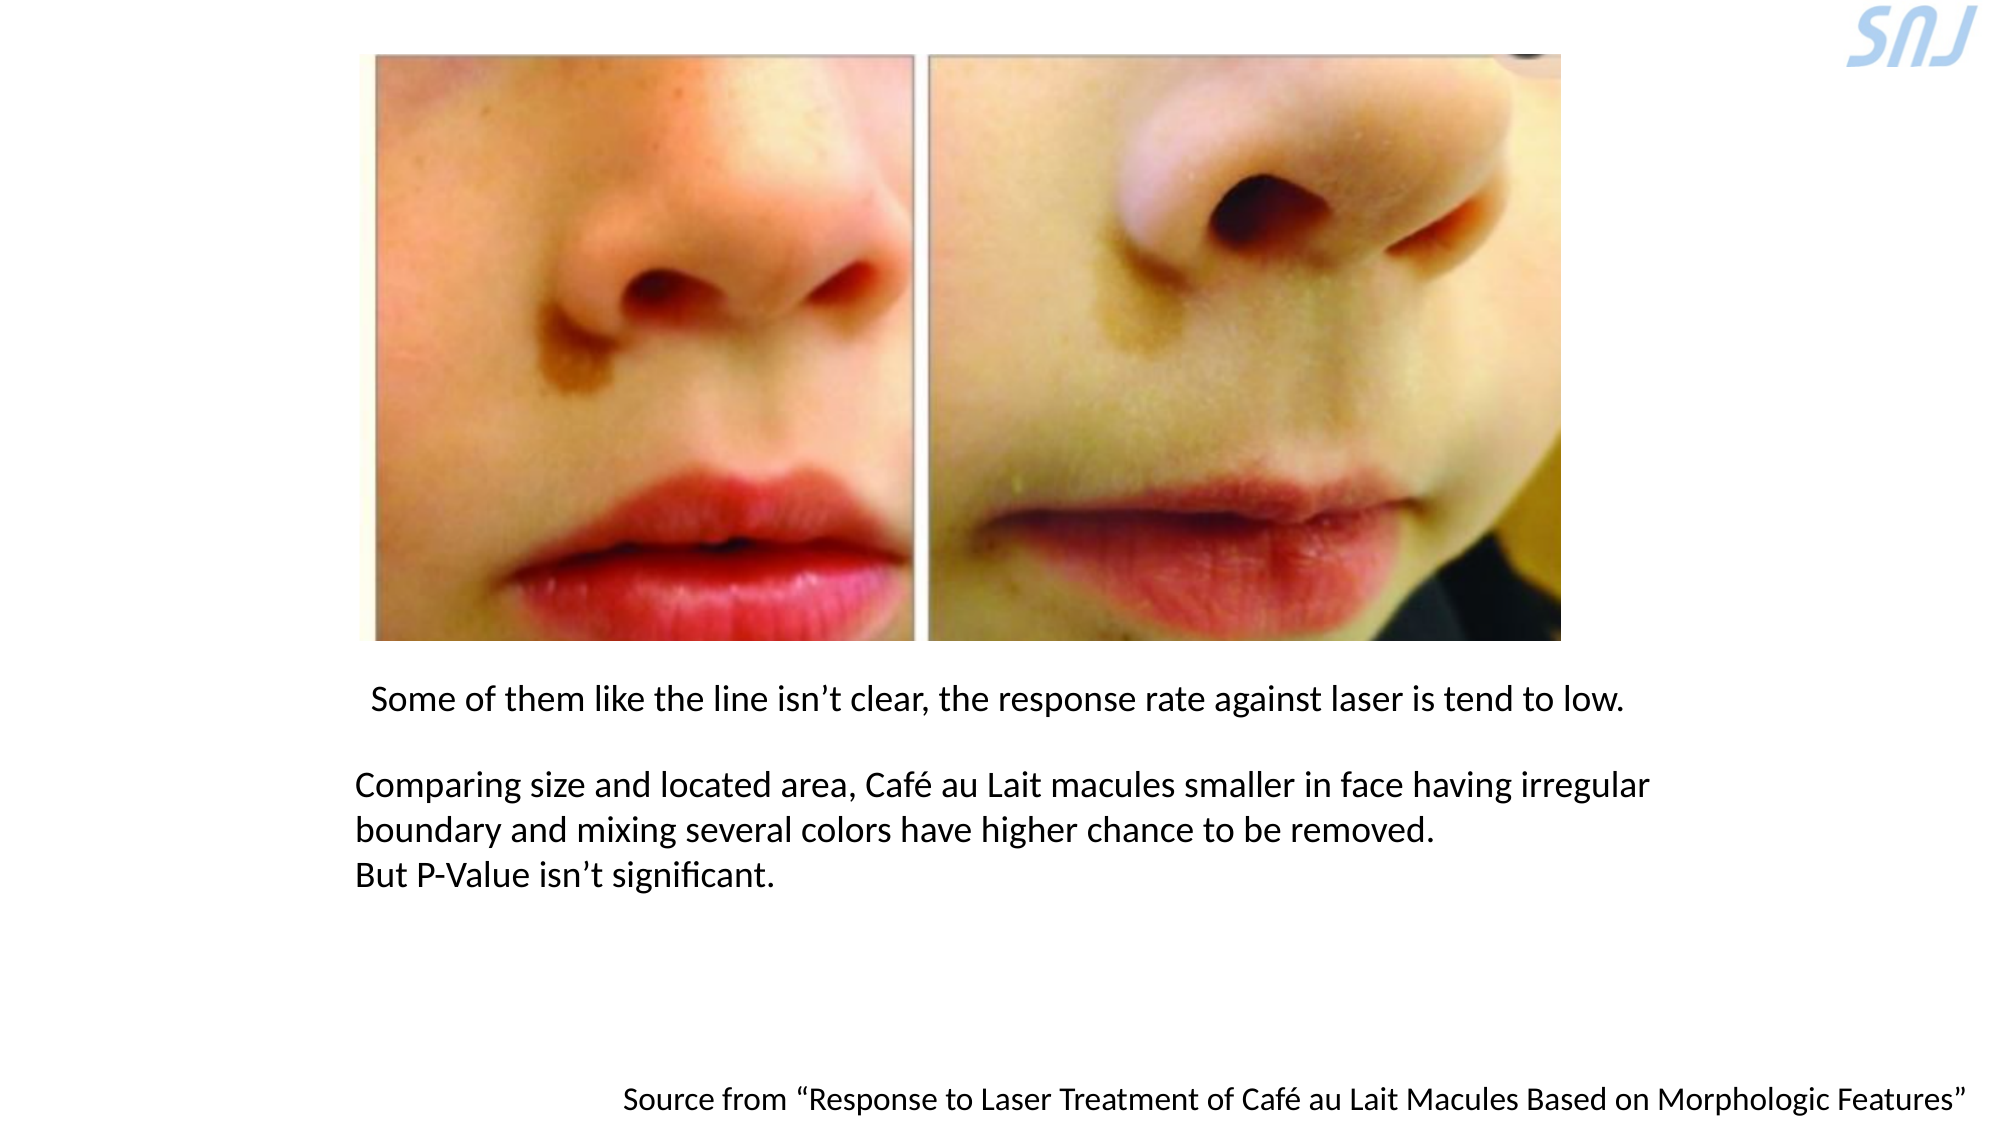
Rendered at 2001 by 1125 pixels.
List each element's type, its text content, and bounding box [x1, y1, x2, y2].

text_box Some of them like the line isn’t clear, the response rate against laser is tend to low. [356, 666, 1782, 727]
text_box Comparing size and located area, Café au Lait macules smaller in face having irregular boundary and mixing several colors have higher chance to be removed. But P-Value isn’t significant. [340, 753, 1798, 903]
picture [356, 54, 1561, 641]
text_box Source from “Response to Laser Treatment of Café au Lait Macules Based on Morphologic Features” [608, 1069, 2000, 1125]
picture [1843, 0, 1987, 67]
